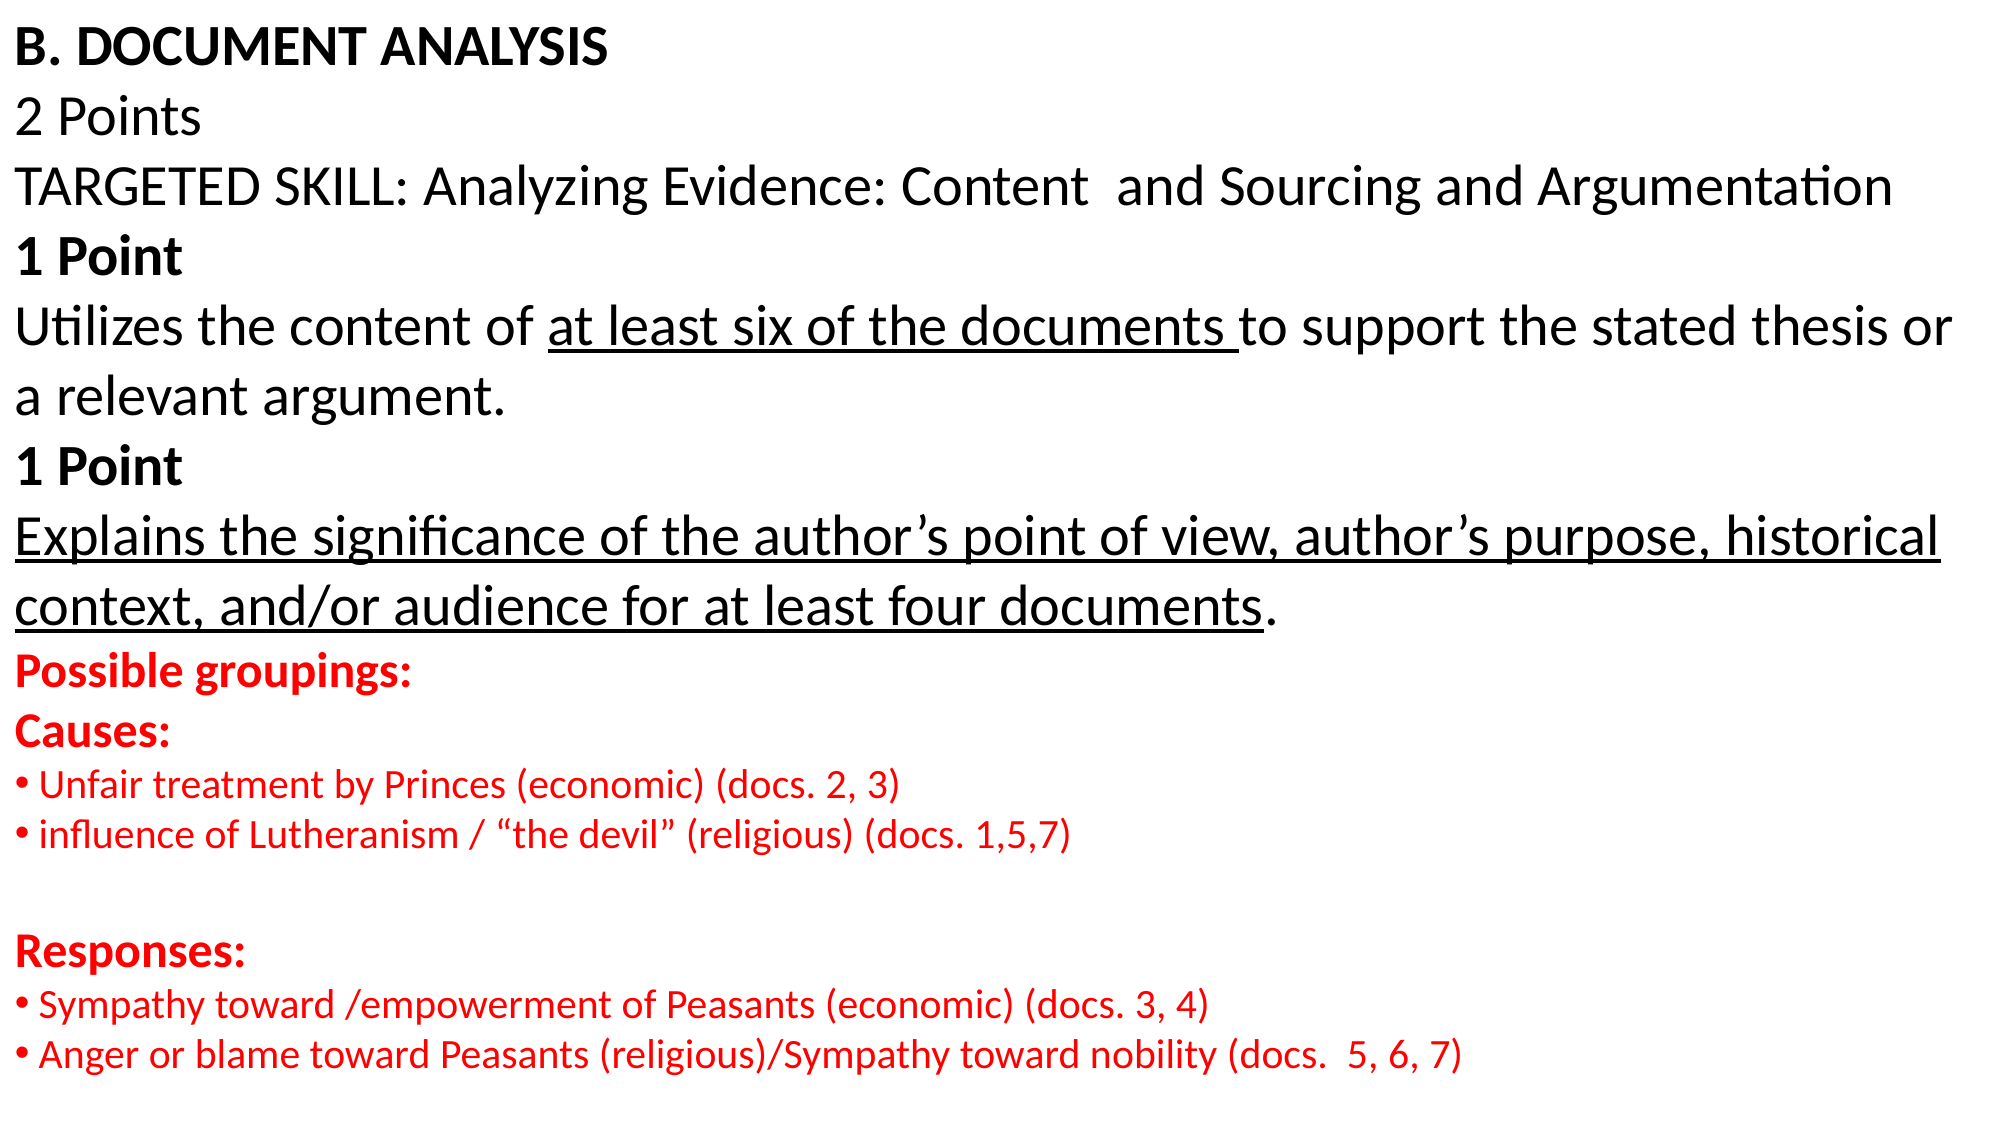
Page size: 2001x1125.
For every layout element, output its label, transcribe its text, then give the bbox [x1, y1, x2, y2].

text_box B. DOCUMENT ANALYSIS 2 Points TARGETED SKILL: Analyzing Evidence: Content and Sourcing and Argumentation 1 Point Utilizes the content of at least six of the documents to support the stated thesis or a relevant argument. 1 Point Explains the significance of the author’s point of view, author’s purpose, historical context, and/or audience for at least four documents. Possible groupings: Causes: Unfair treatment by Princes (economic) (docs. 2, 3) influence of Lutheranism / “the devil” (religious) (docs. 1,5,7) Responses: Sympathy toward /empowerment of Peasants (economic) (docs. 3, 4) Anger or blame toward Peasants (religious)/Sympathy toward nobility (docs. 5, 6, 7) [0, 0, 2000, 1125]
